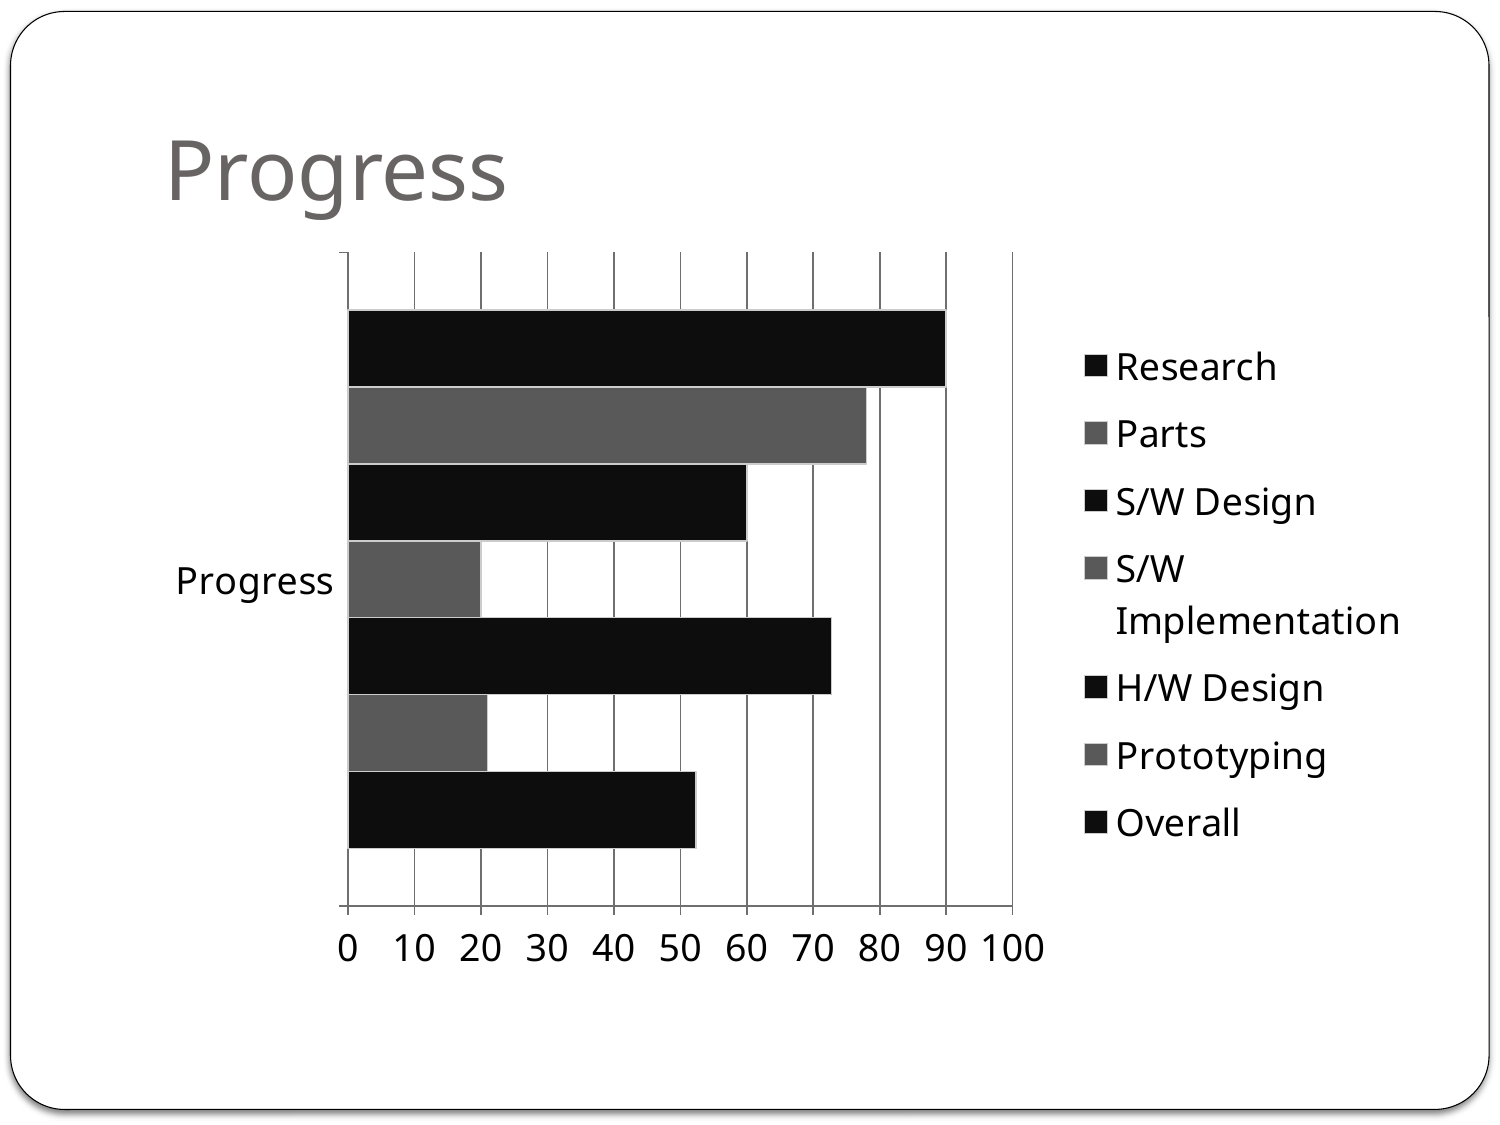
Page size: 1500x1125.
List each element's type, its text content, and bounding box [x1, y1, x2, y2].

chart [149, 237, 1426, 988]
title Progress [150, 45, 1425, 233]
